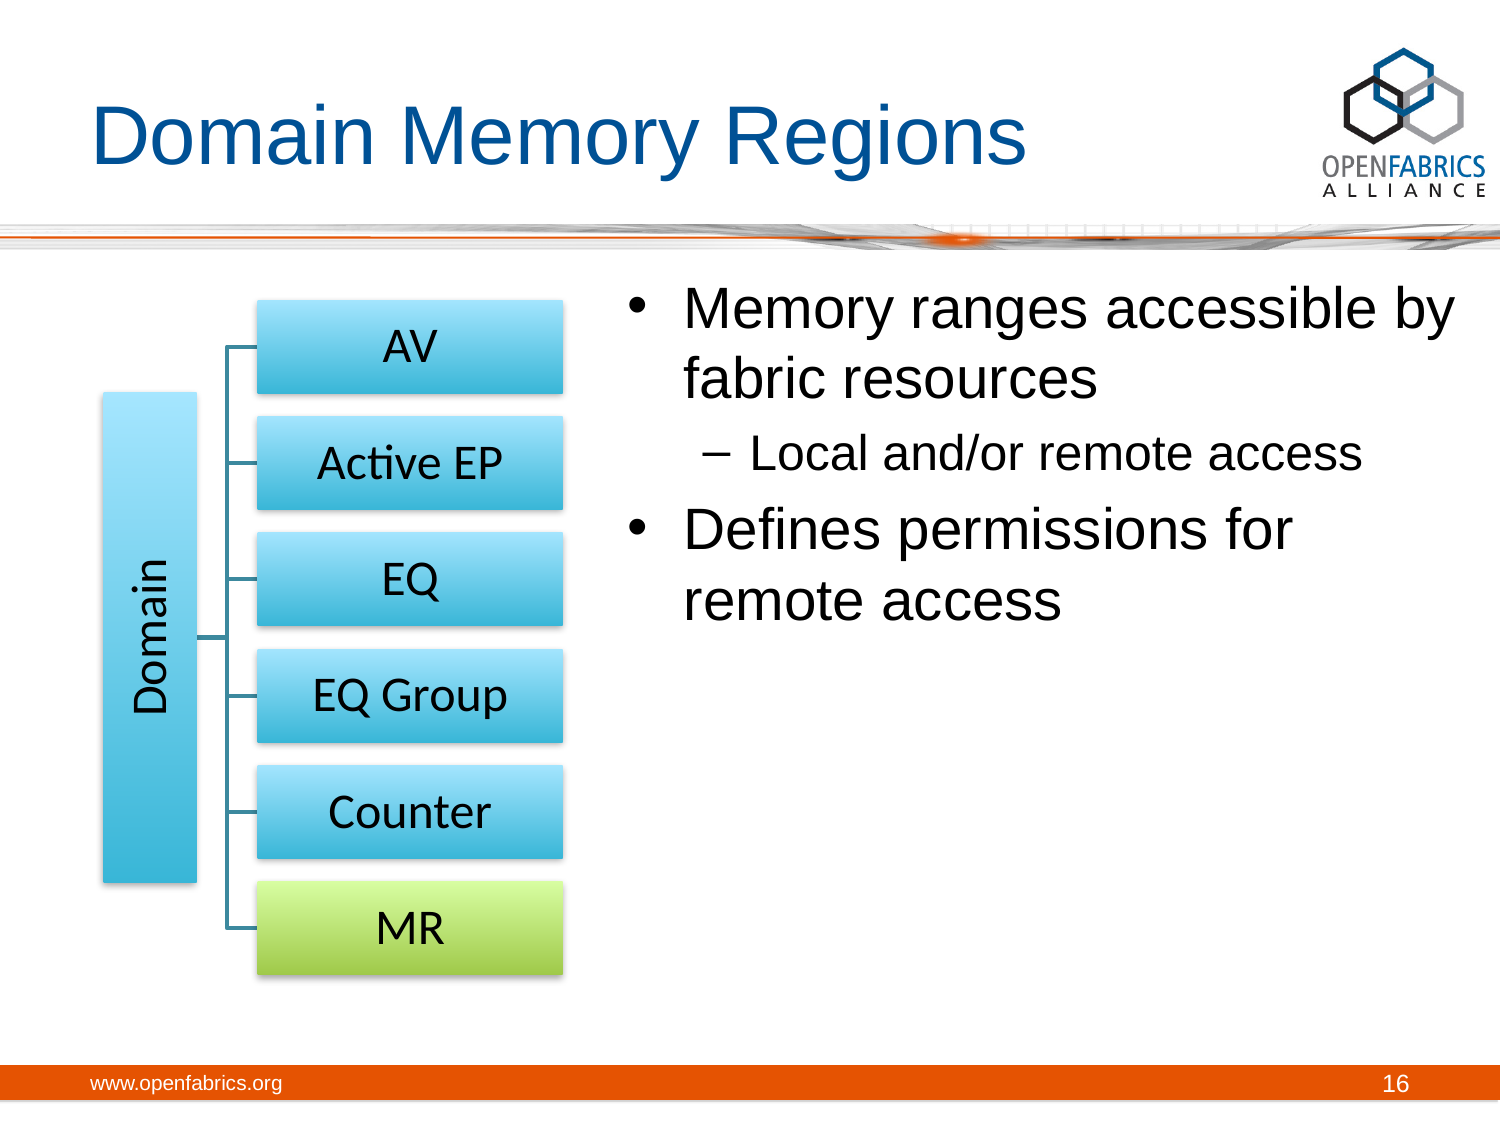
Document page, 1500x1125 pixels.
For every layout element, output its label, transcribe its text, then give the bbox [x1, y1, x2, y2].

slide_number 16 [1074, 1052, 1425, 1113]
picture [0, 239, 1500, 250]
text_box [76, 299, 590, 976]
list Memory ranges accessible by fabric resources Local and/or remote access Defines permissions for remote access [612, 262, 1475, 1005]
footer www.openfabrics.org [75, 1052, 550, 1113]
title Domain Memory Regions [75, 37, 1300, 225]
picture [1312, 37, 1494, 219]
picture [0, 224, 1500, 236]
